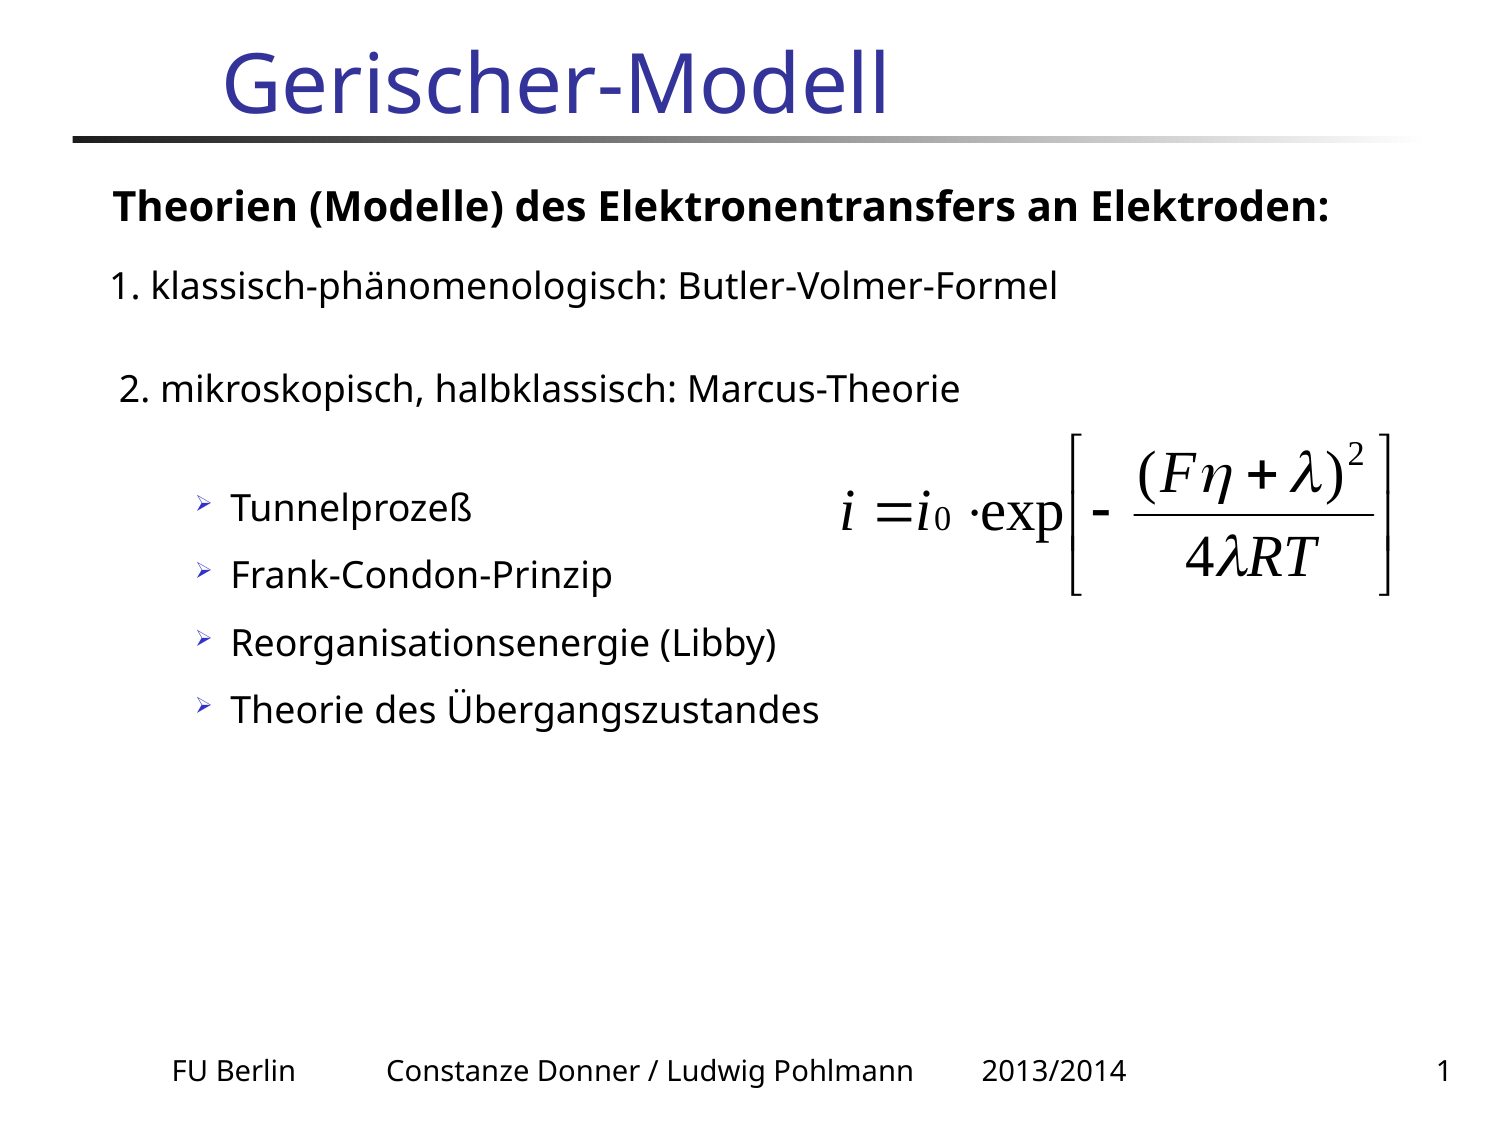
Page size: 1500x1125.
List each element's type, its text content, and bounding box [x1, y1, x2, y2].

slide_number 1 [1269, 1023, 1468, 1100]
text_box Tunnelprozeß Frank-Condon-Prinzip Reorganisationsenergie (Libby) Theorie des Übergangszustandes [159, 476, 845, 739]
footer FU Berlin Constanze Donner / Ludwig Pohlmann 2013/2014 [52, 1023, 1247, 1100]
title Gerischer-Modell [206, 34, 1468, 138]
text_box Theorien (Modelle) des Elektronentransfers an Elektroden: [41, 172, 1377, 238]
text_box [832, 420, 1412, 611]
text_box 2. mikroskopisch, halbklassisch: Marcus-Theorie [48, 358, 977, 418]
text_box 1. klassisch-phänomenologisch: Butler-Volmer-Formel [38, 254, 1075, 314]
